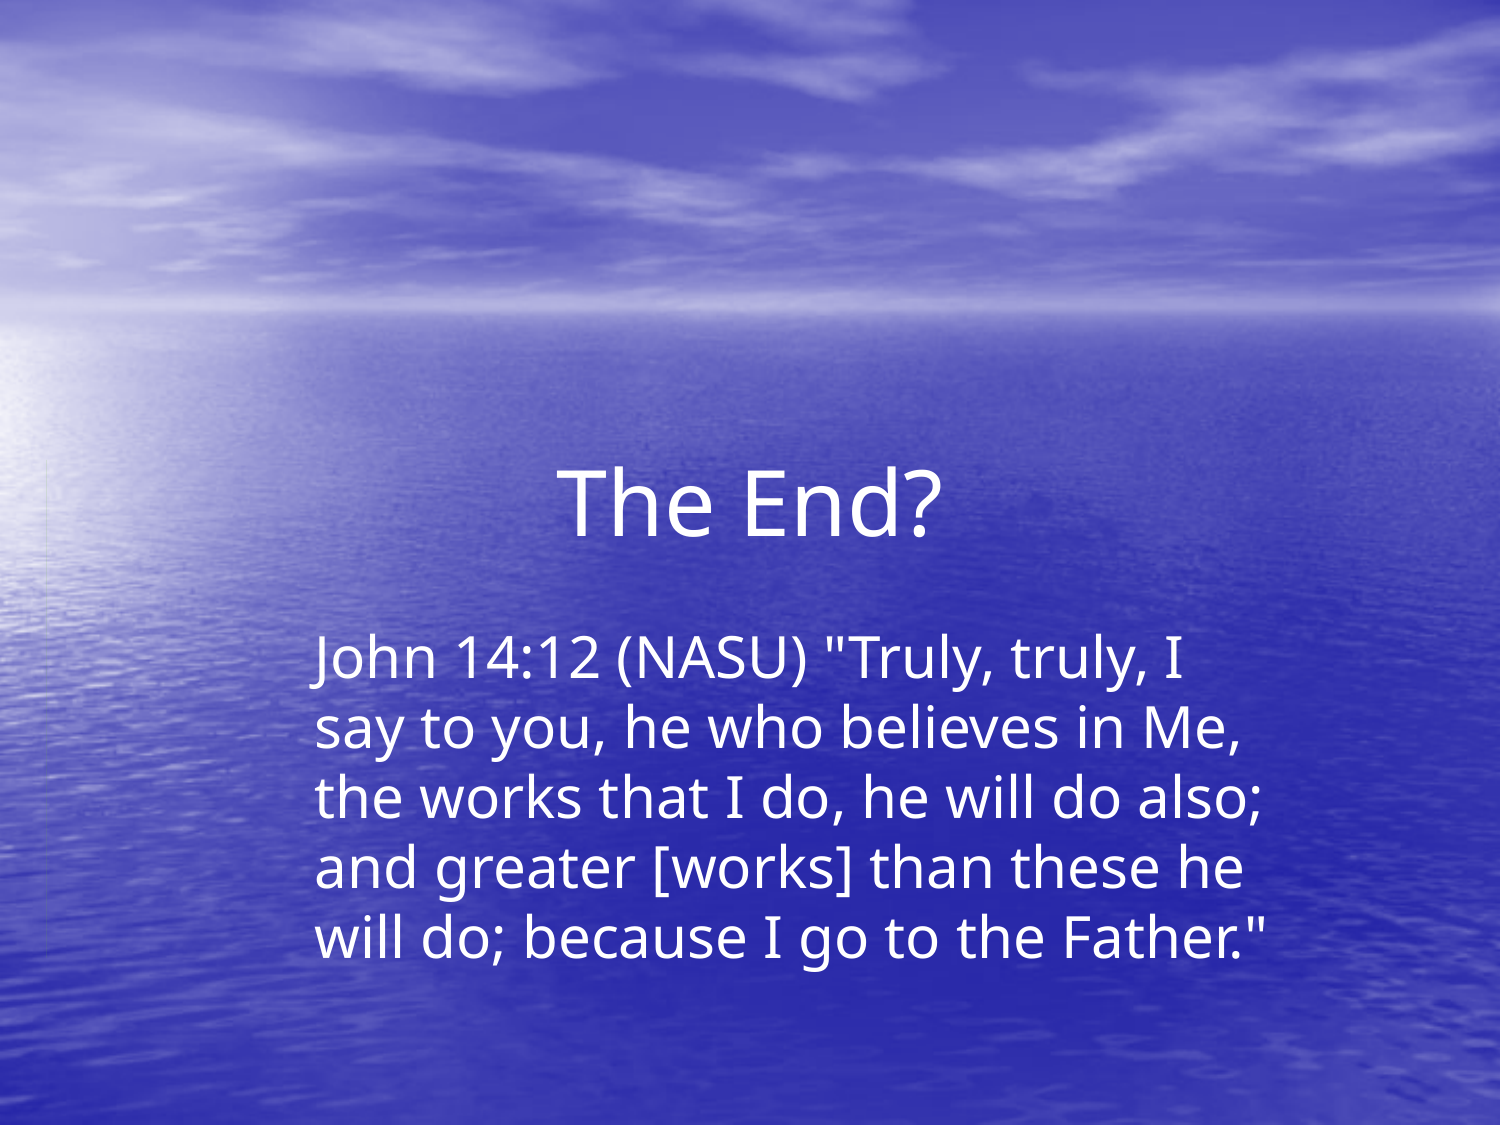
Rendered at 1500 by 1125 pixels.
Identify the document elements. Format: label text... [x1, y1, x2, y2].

text_box John 14:12 (NASU) "Truly, truly, I say to you, he who believes in Me, the works that I do, he will do also; and greater [works] than these he will do; because I go to the Father." [299, 612, 1288, 978]
title The End? [112, 327, 1388, 563]
